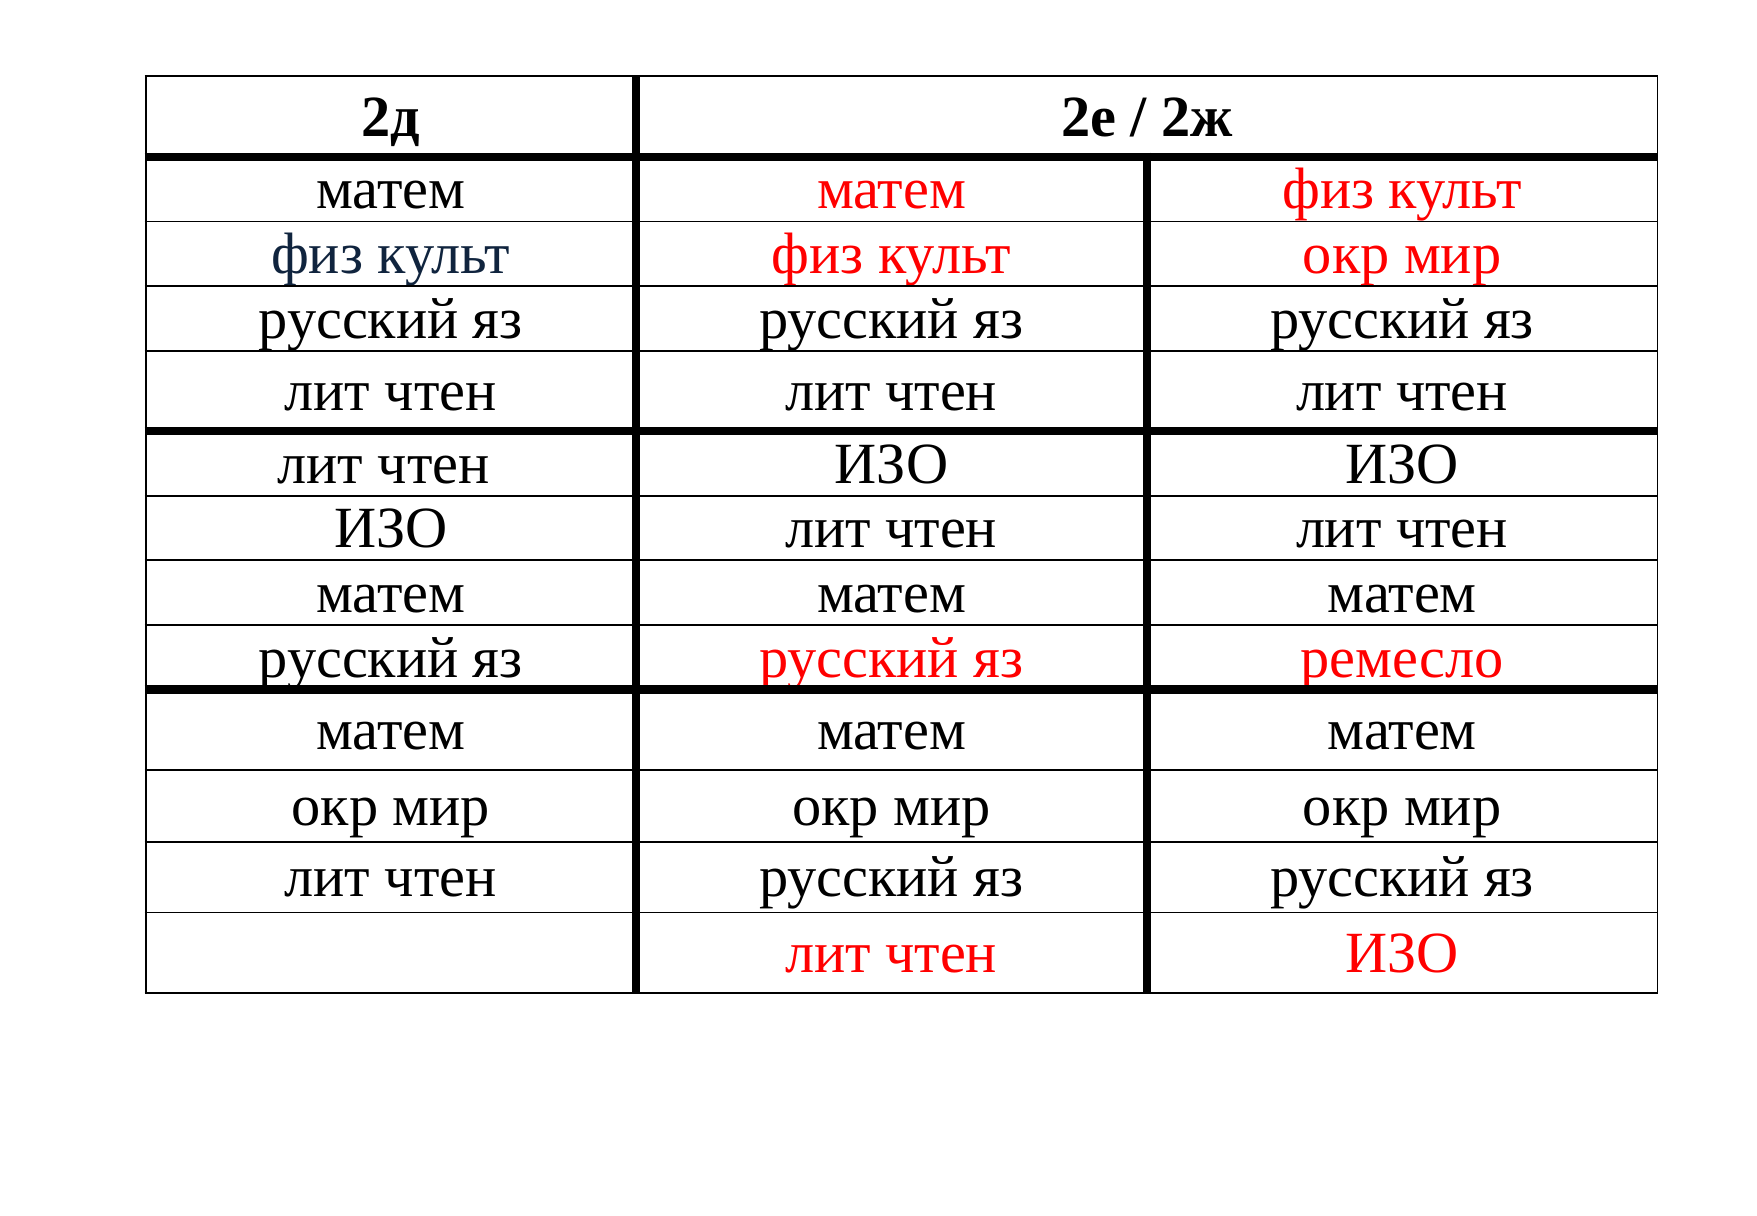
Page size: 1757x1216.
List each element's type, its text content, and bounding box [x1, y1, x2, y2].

table_cell лит чтен [640, 497, 1143, 559]
table_cell русский яз [147, 626, 632, 685]
table_cell лит чтен [147, 435, 632, 495]
table_cell окр мир [1151, 771, 1657, 841]
table_header 2е / 2ж [640, 77, 1657, 153]
table_cell [147, 913, 632, 992]
table_cell ИЗО [147, 497, 632, 559]
table_cell физ культ [640, 222, 1143, 285]
table_cell матем [147, 694, 632, 769]
table_cell лит чтен [147, 352, 632, 427]
table_cell лит чтен [1151, 497, 1657, 559]
table_cell русский яз [640, 843, 1143, 912]
table_cell окр мир [640, 771, 1143, 841]
table_cell окр мир [1151, 222, 1657, 285]
table_cell матем [1151, 694, 1657, 769]
table_cell матем [640, 561, 1143, 624]
table_cell русский яз [147, 287, 632, 350]
table_header 2д [147, 77, 632, 153]
table_cell матем [1151, 561, 1657, 624]
table_cell русский яз [640, 626, 1143, 685]
table_cell матем [147, 161, 632, 221]
table_cell русский яз [1151, 287, 1657, 350]
table_cell ремесло [1151, 626, 1657, 685]
table_cell матем [147, 561, 632, 624]
table_cell ИЗО [1151, 913, 1657, 992]
table_cell окр мир [147, 771, 632, 841]
table_cell русский яз [640, 287, 1143, 350]
table_cell физ культ [147, 222, 632, 285]
table_cell лит чтен [147, 843, 632, 912]
table_cell матем [640, 694, 1143, 769]
table_cell лит чтен [1151, 352, 1657, 427]
table_cell матем [640, 161, 1143, 221]
table_cell физ культ [1151, 161, 1657, 221]
table_cell ИЗО [1151, 435, 1657, 495]
table_cell лит чтен [640, 352, 1143, 427]
table_cell ИЗО [640, 435, 1143, 495]
table_cell русский яз [1151, 843, 1657, 912]
table_cell лит чтен [640, 913, 1143, 992]
